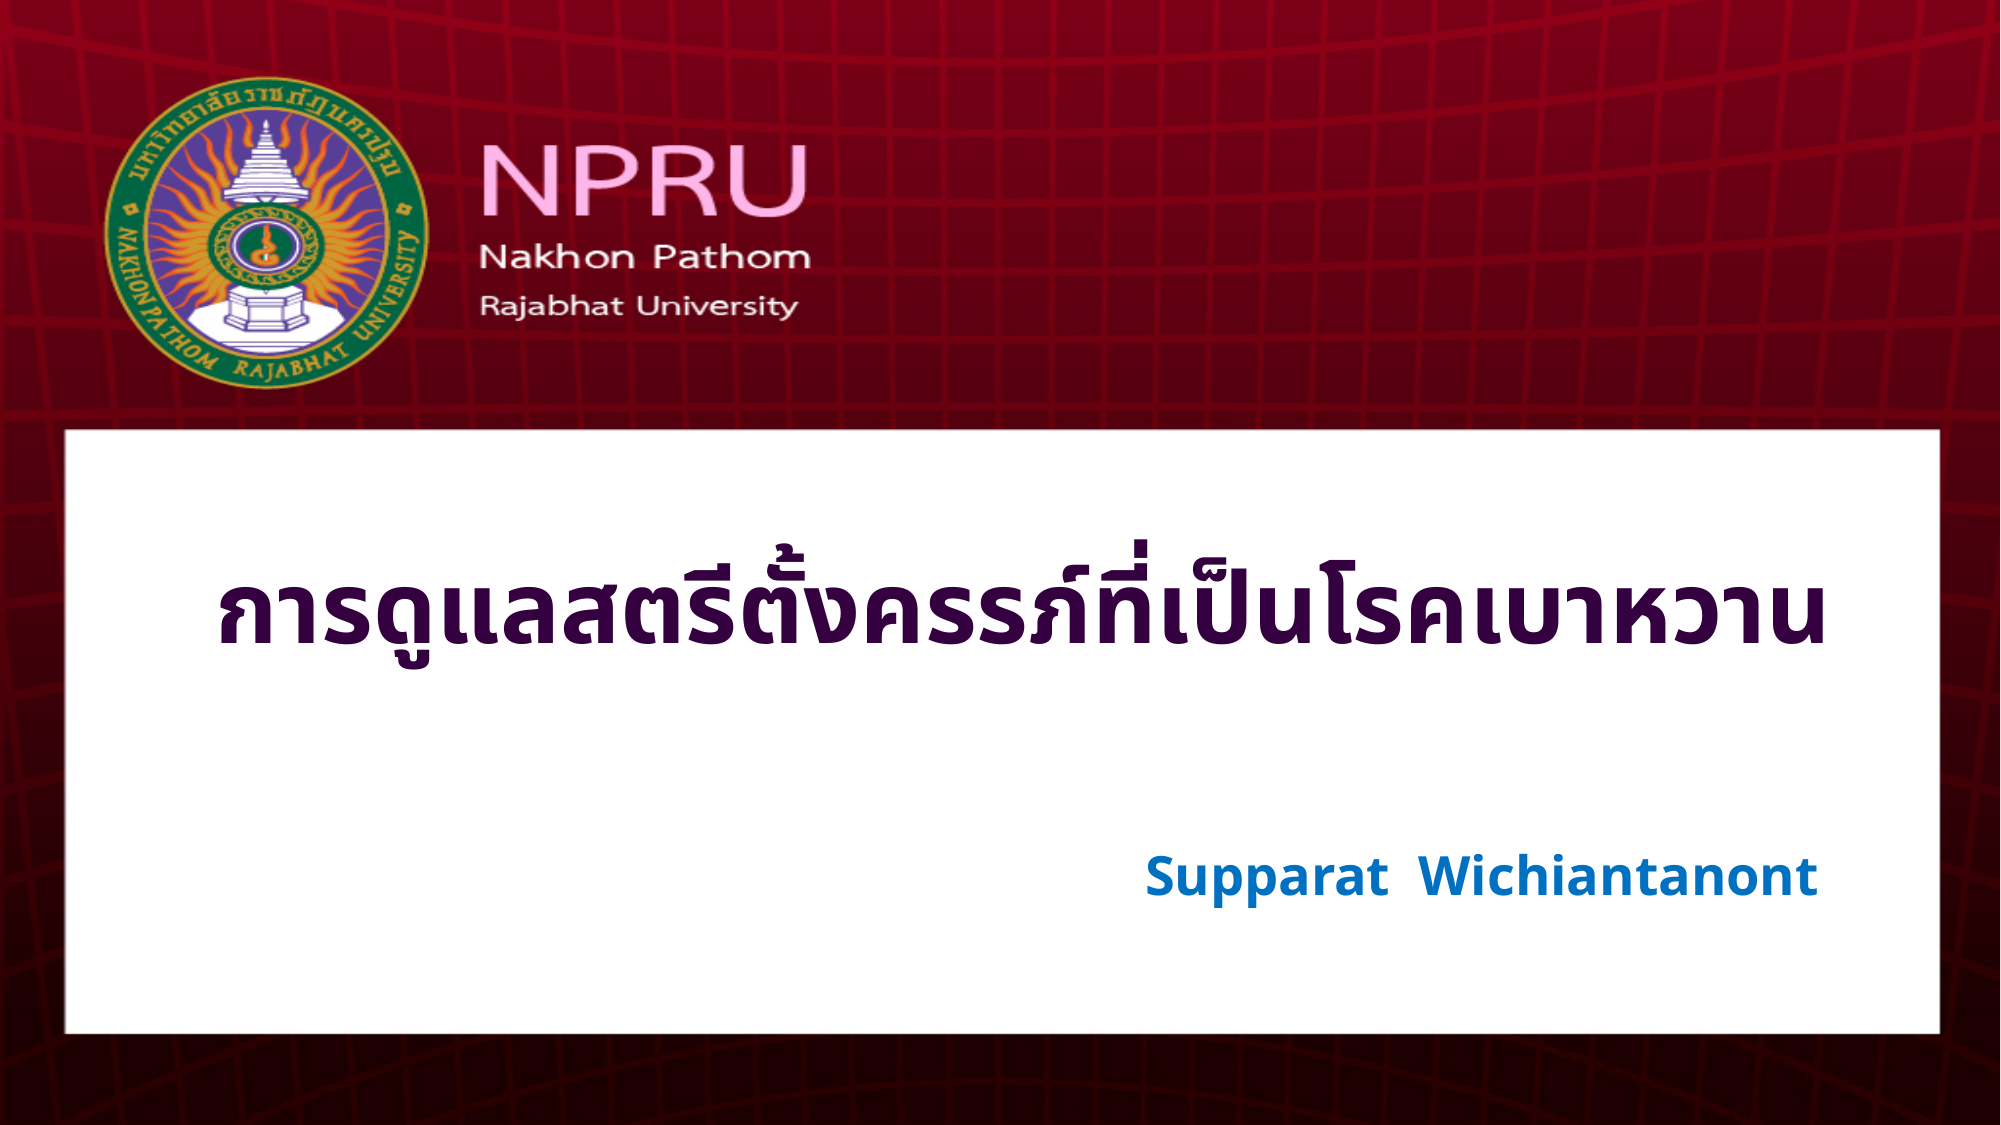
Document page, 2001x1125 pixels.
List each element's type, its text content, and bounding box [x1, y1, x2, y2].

subtitle Supparat Wichiantanont [1129, 834, 1857, 965]
picture [0, 0, 2001, 1125]
title การดูแลสตรีตั้งครรภ์ที่เป็นโรคเบาหวาน [149, 503, 1898, 705]
